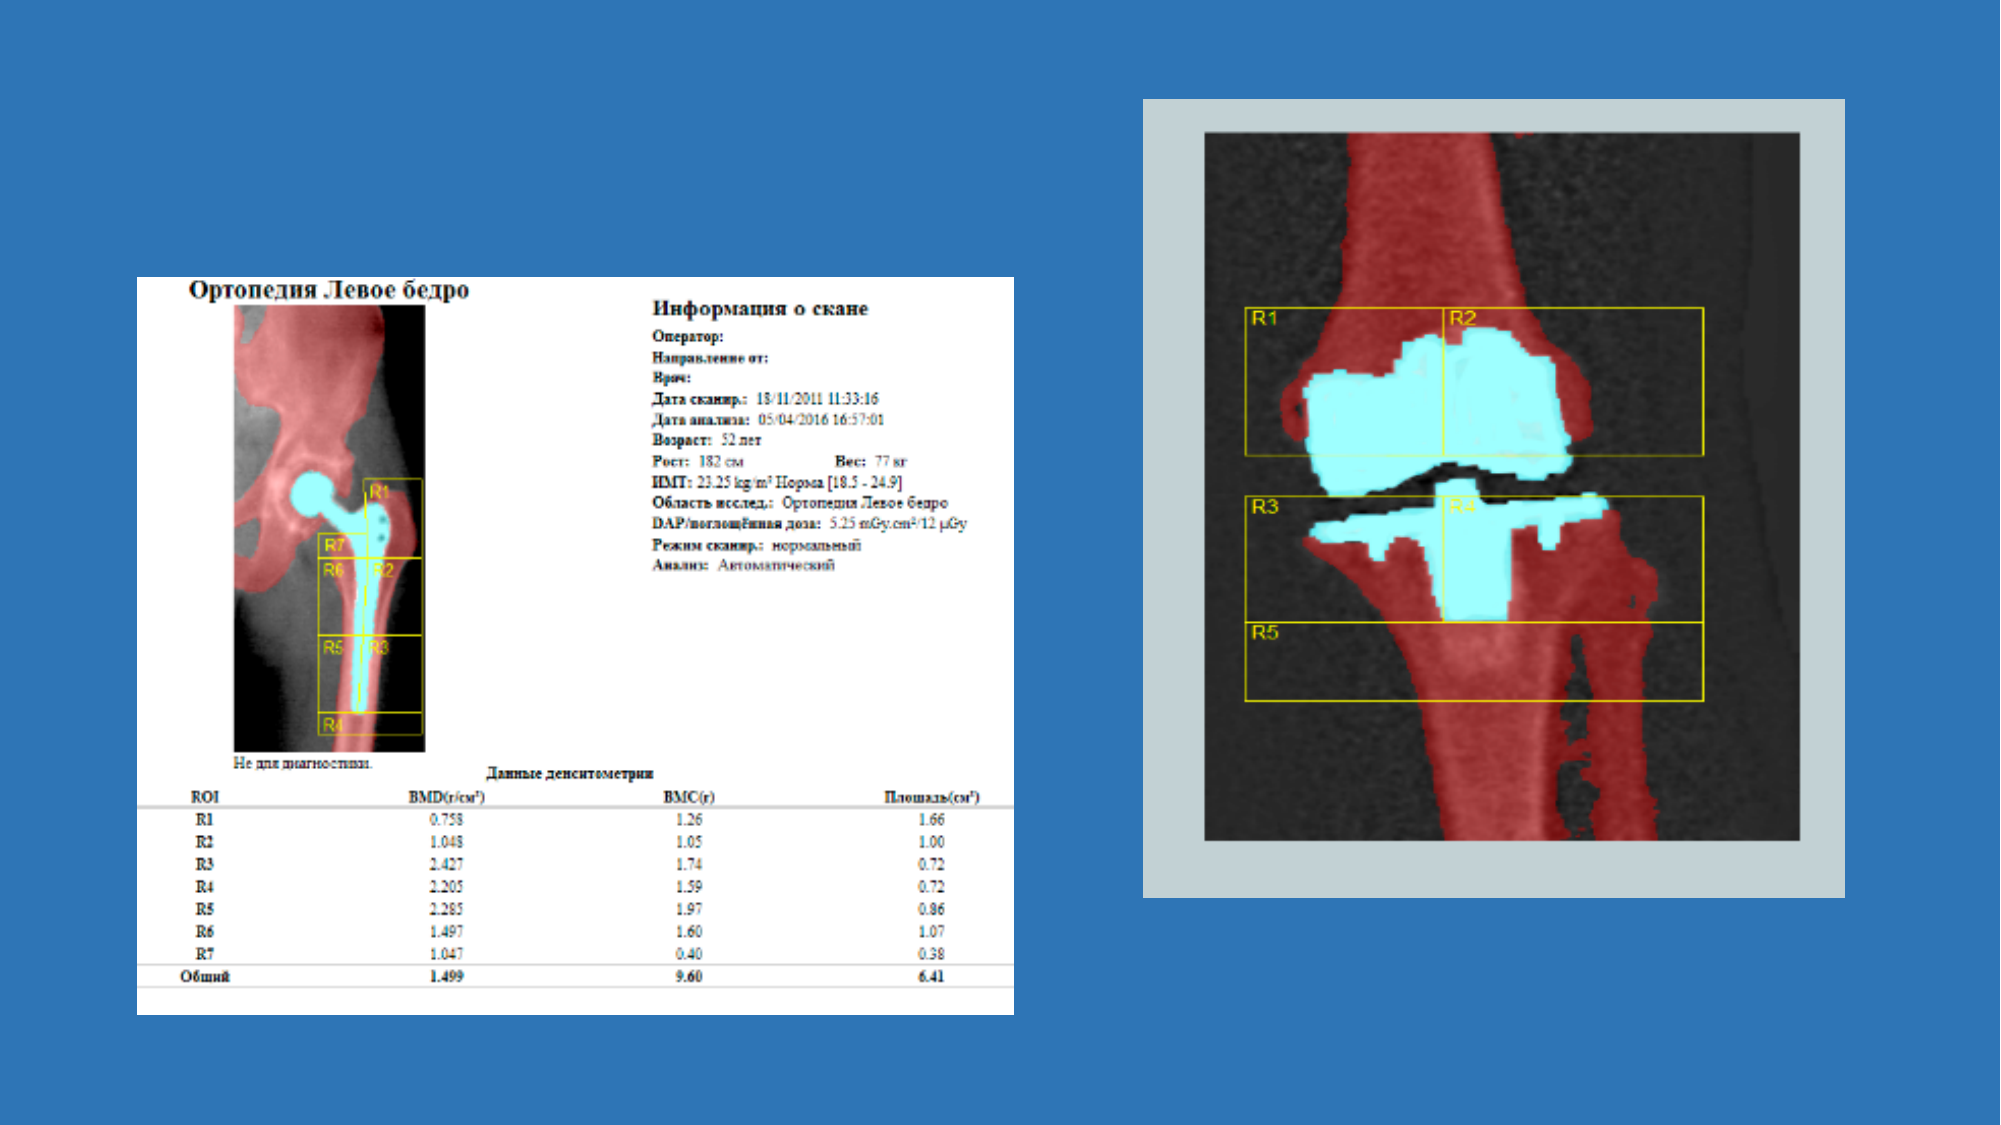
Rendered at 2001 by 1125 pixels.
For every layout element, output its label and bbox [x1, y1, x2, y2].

picture [1143, 99, 1845, 898]
list [137, 277, 1014, 1015]
